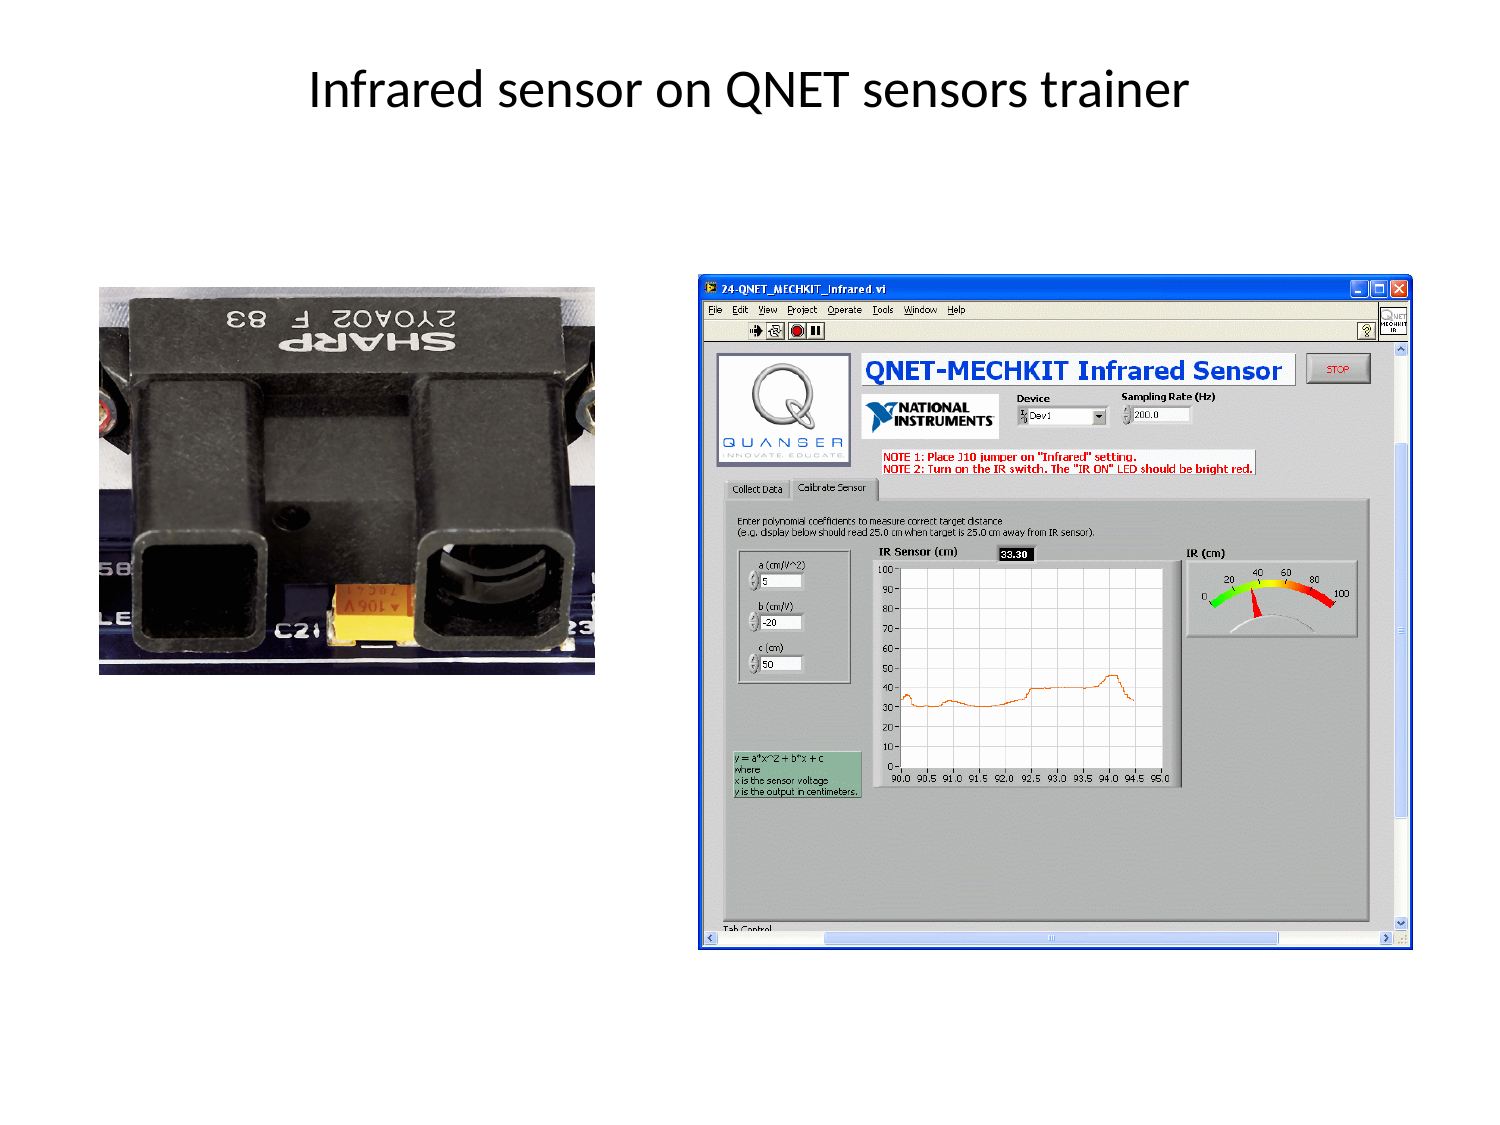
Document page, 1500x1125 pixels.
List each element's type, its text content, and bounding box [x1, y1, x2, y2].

picture [99, 287, 595, 676]
title Infrared sensor on QNET sensors trainer [75, 45, 1425, 233]
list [698, 274, 1413, 951]
